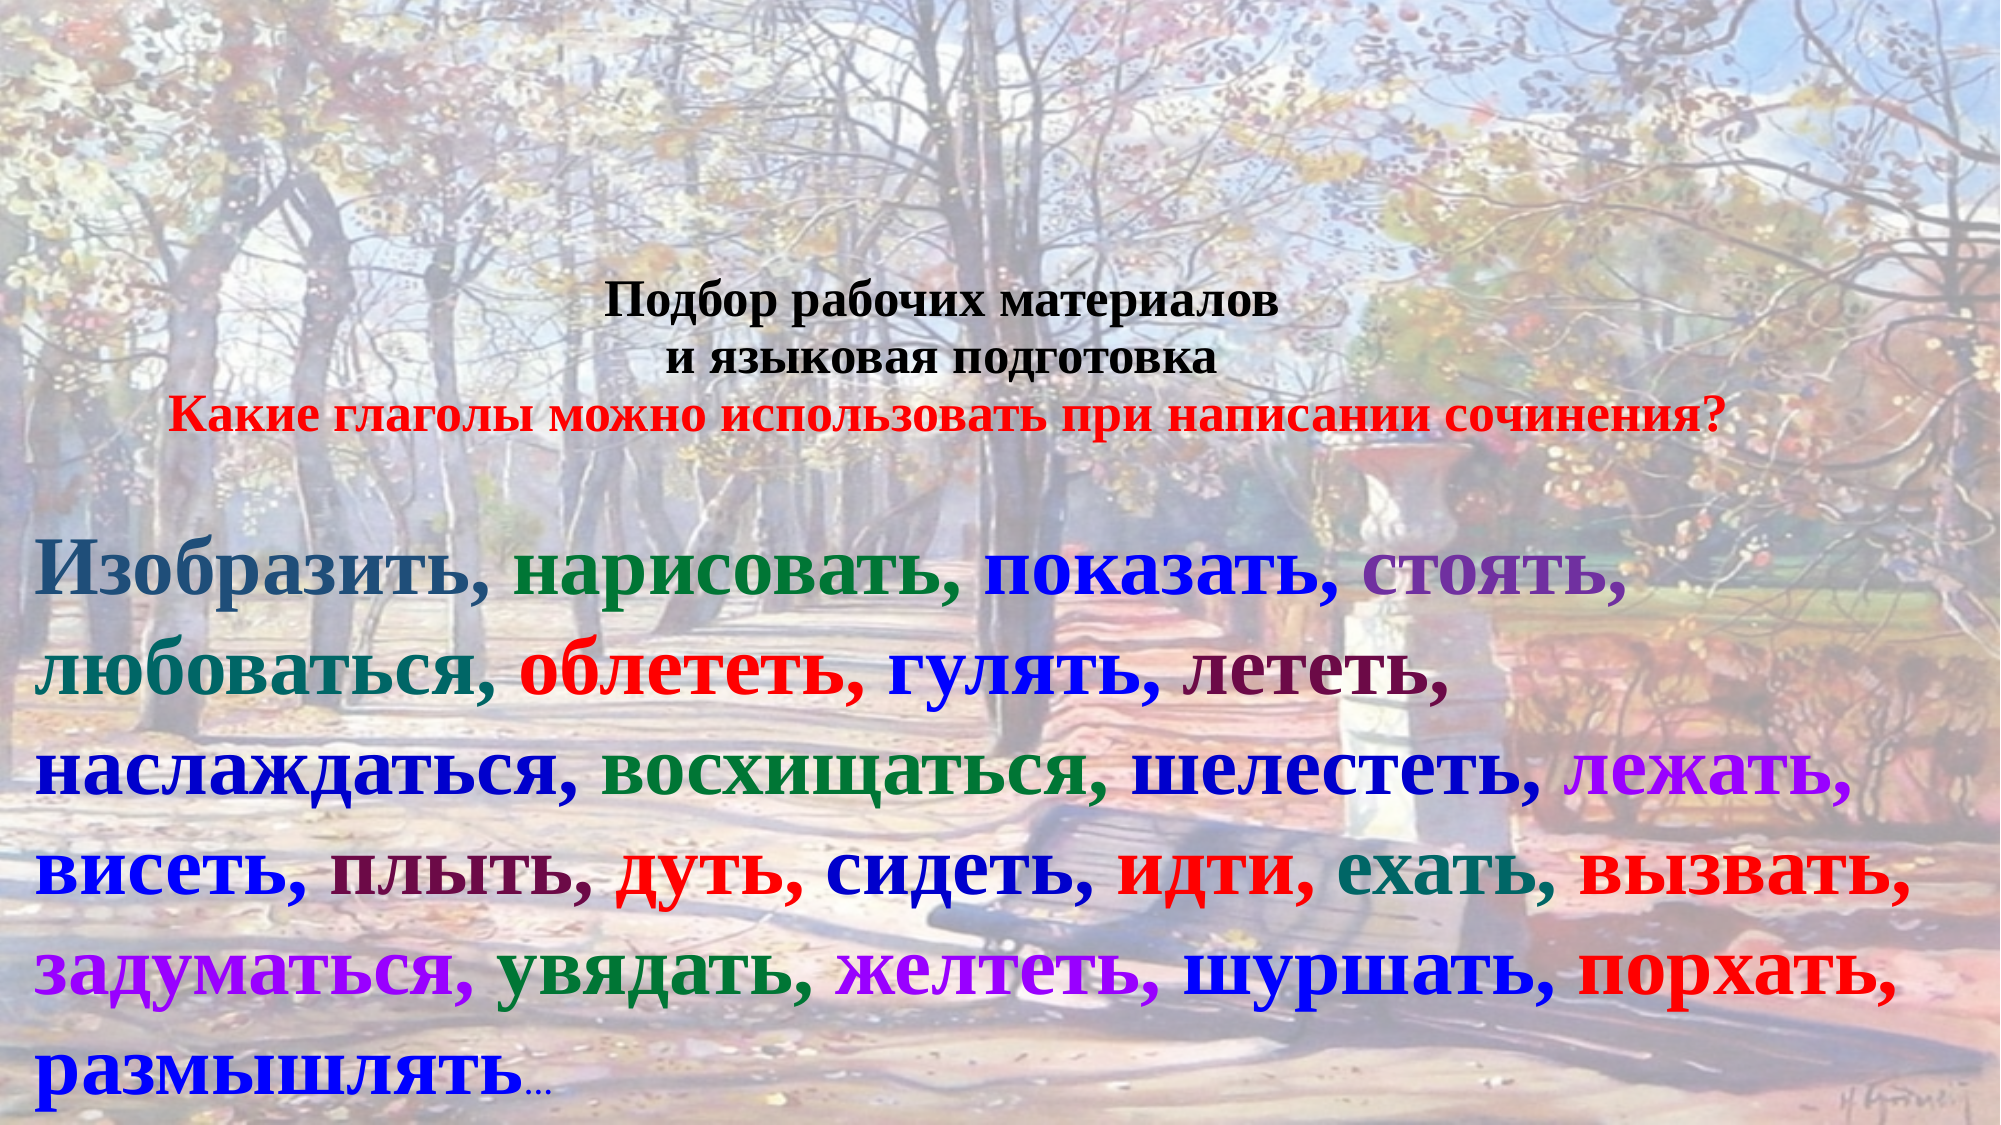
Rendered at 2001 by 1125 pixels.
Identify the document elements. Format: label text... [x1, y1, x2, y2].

text_box Изобразить, нарисовать, показать, стоять, любоваться, облететь, гулять, лететь, наслаждаться, восхищаться, шелестеть, лежать, висеть, плыть, дуть, сидеть, идти, ехать, вызвать, задуматься, увядать, желтеть, шуршать, порхать, размышлять… [20, 503, 2000, 1119]
title Подбор рабочих материалов и языковая подготовка Какие глаголы можно использовать при написании сочинения? [0, 206, 1899, 777]
